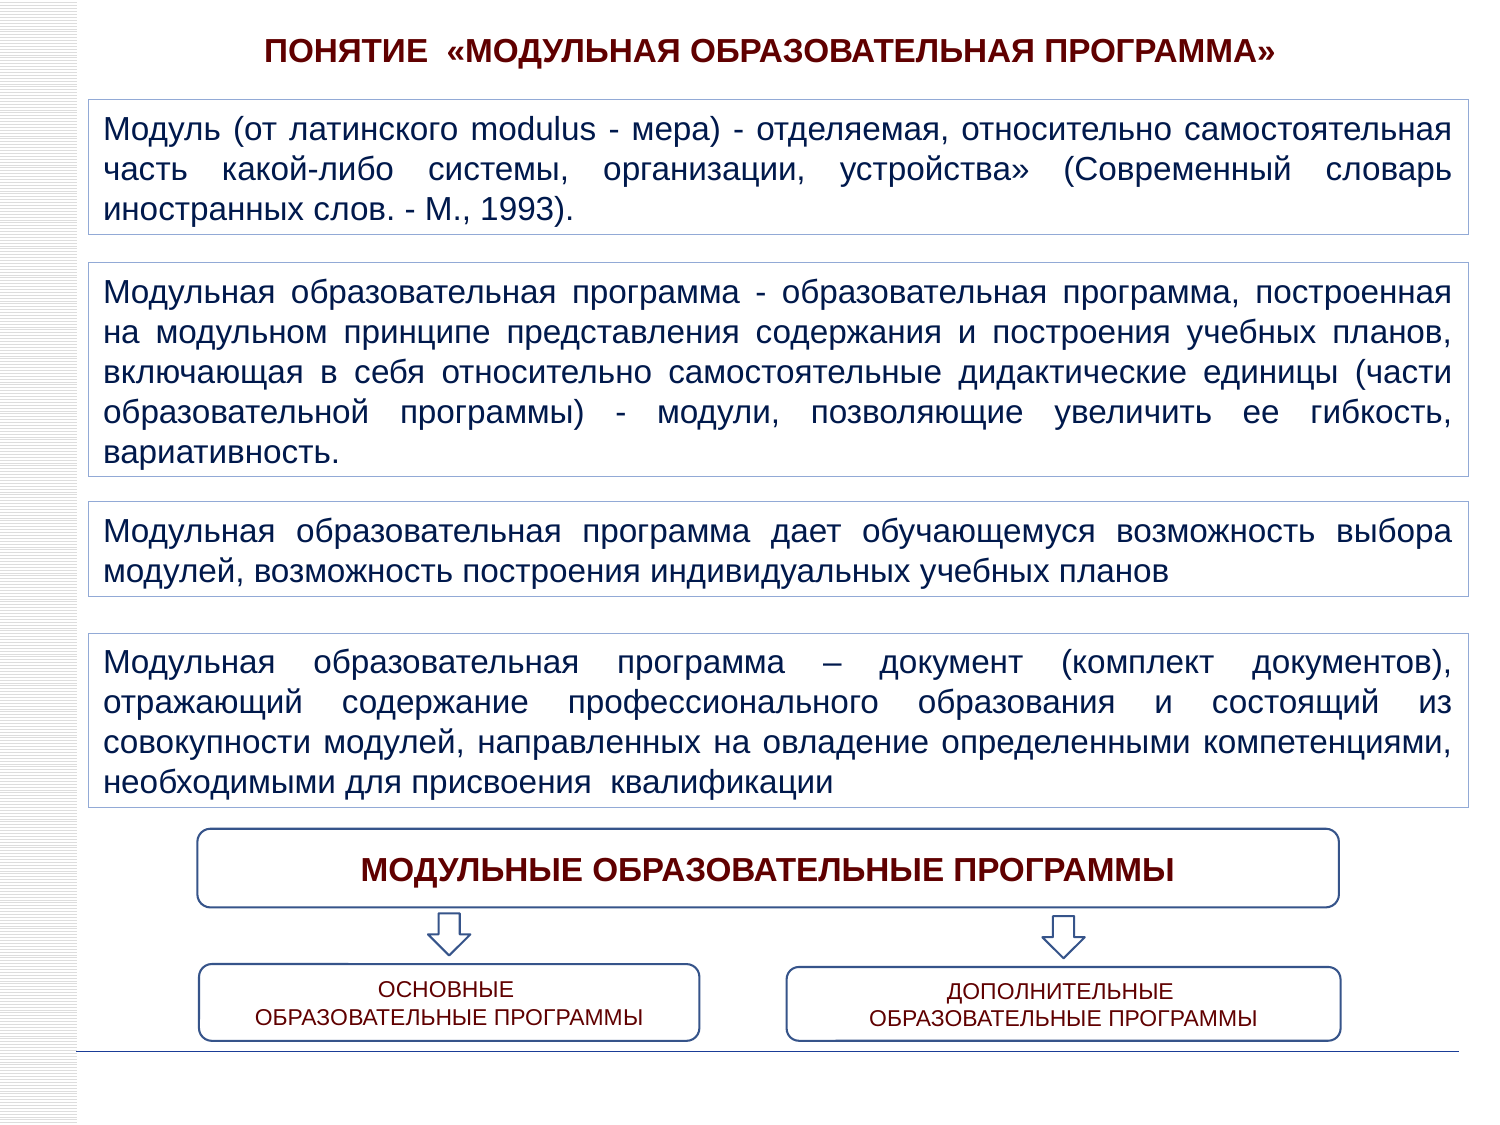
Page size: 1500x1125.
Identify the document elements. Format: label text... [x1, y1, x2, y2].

text_box МОДУЛЬНЫЕ ОБРАЗОВАТЕЛЬНЫЕ ПРОГРАММЫ [195, 826, 1342, 910]
text_box Понятие «модульная образовательная программа» [159, 22, 1382, 77]
text_box [426, 911, 473, 958]
text_box Модуль (от латинского modulus - мера) - отделяемая, относительно самостоятельная часть какой-либо системы, организации, устройства» (Современный словарь иностранных слов. - М., 1993). [88, 99, 1469, 235]
text_box ДОПОЛНИТЕЛЬНЫЕ ОБРАЗОВАТЕЛЬНЫЕ ПРОГРАММЫ [784, 964, 1343, 1043]
text_box [1040, 914, 1087, 961]
text_box Модульная образовательная программа - образовательная программа, построенная на модульном принципе представления содержания и построения учебных планов, включающая в себя относительно самостоятельные дидактические единицы (части образовательной программы) - модули, позволяющие увеличить ее гибкость, вариативность. [88, 262, 1469, 477]
text_box Модульная образовательная программа – документ (комплект документов), отражающий содержание профессионального образования и состоящий из совокупности модулей, направленных на овладение определенными компетенциями, необходимыми для присвоения квалификации [88, 633, 1469, 808]
text_box Модульная образовательная программа дает обучающемуся возможность выбора модулей, возможность построения индивидуальных учебных планов [88, 501, 1469, 597]
text_box ОСНОВНЫЕ ОБРАЗОВАТЕЛЬНЫЕ ПРОГРАММЫ [196, 961, 702, 1043]
